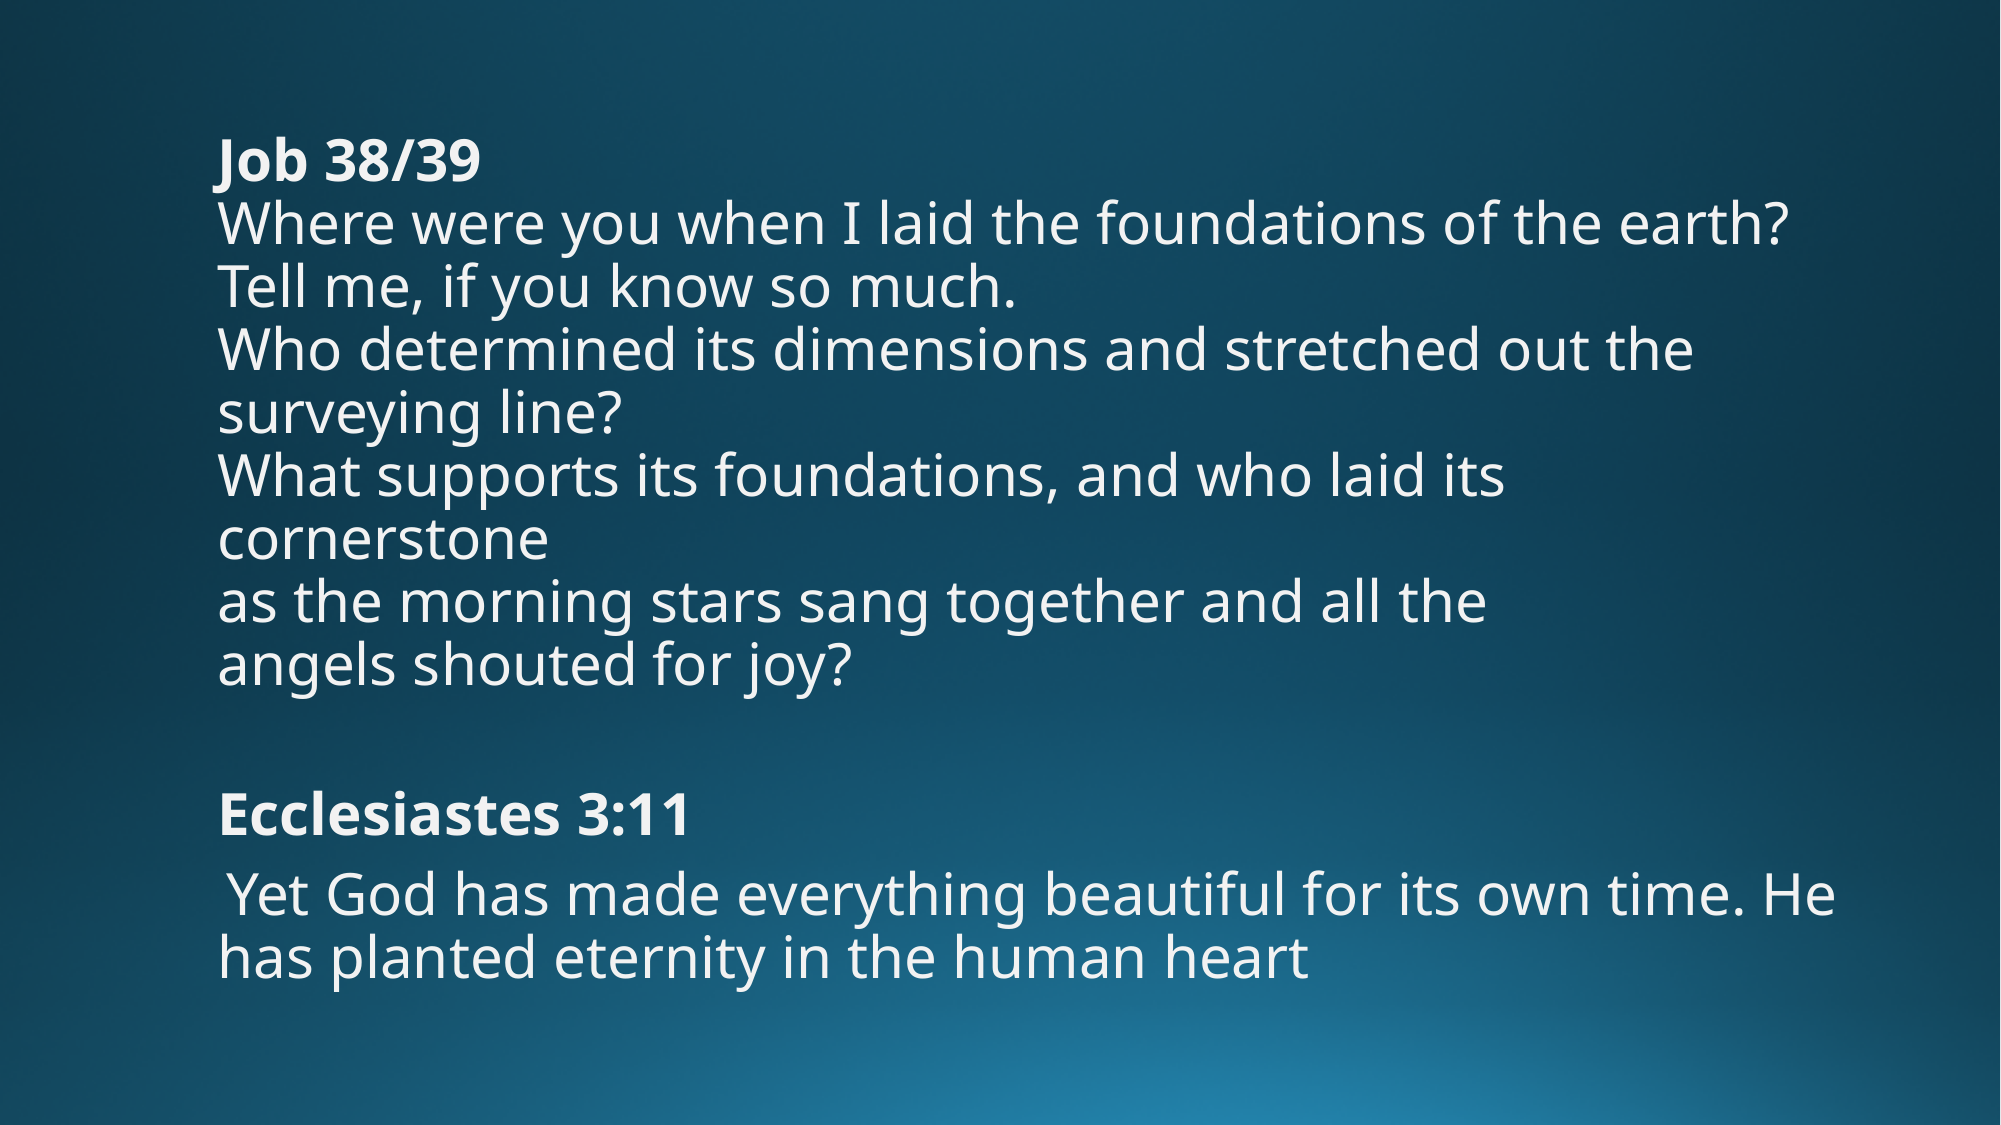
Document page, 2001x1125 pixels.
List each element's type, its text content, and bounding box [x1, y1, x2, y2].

list Job 38/39 Where were you when I laid the foundations of the earth? Tell me, if you know so much. Who determined its dimensions and stretched out the surveying line? What supports its foundations, and who laid its cornerstone as the morning stars sang together and all the angels shouted for joy? Ecclesiastes 3:11 Yet God has made everything beautiful for its own time. He has planted eternity in the human heart [137, 124, 1863, 1001]
picture [0, 0, 2001, 1125]
